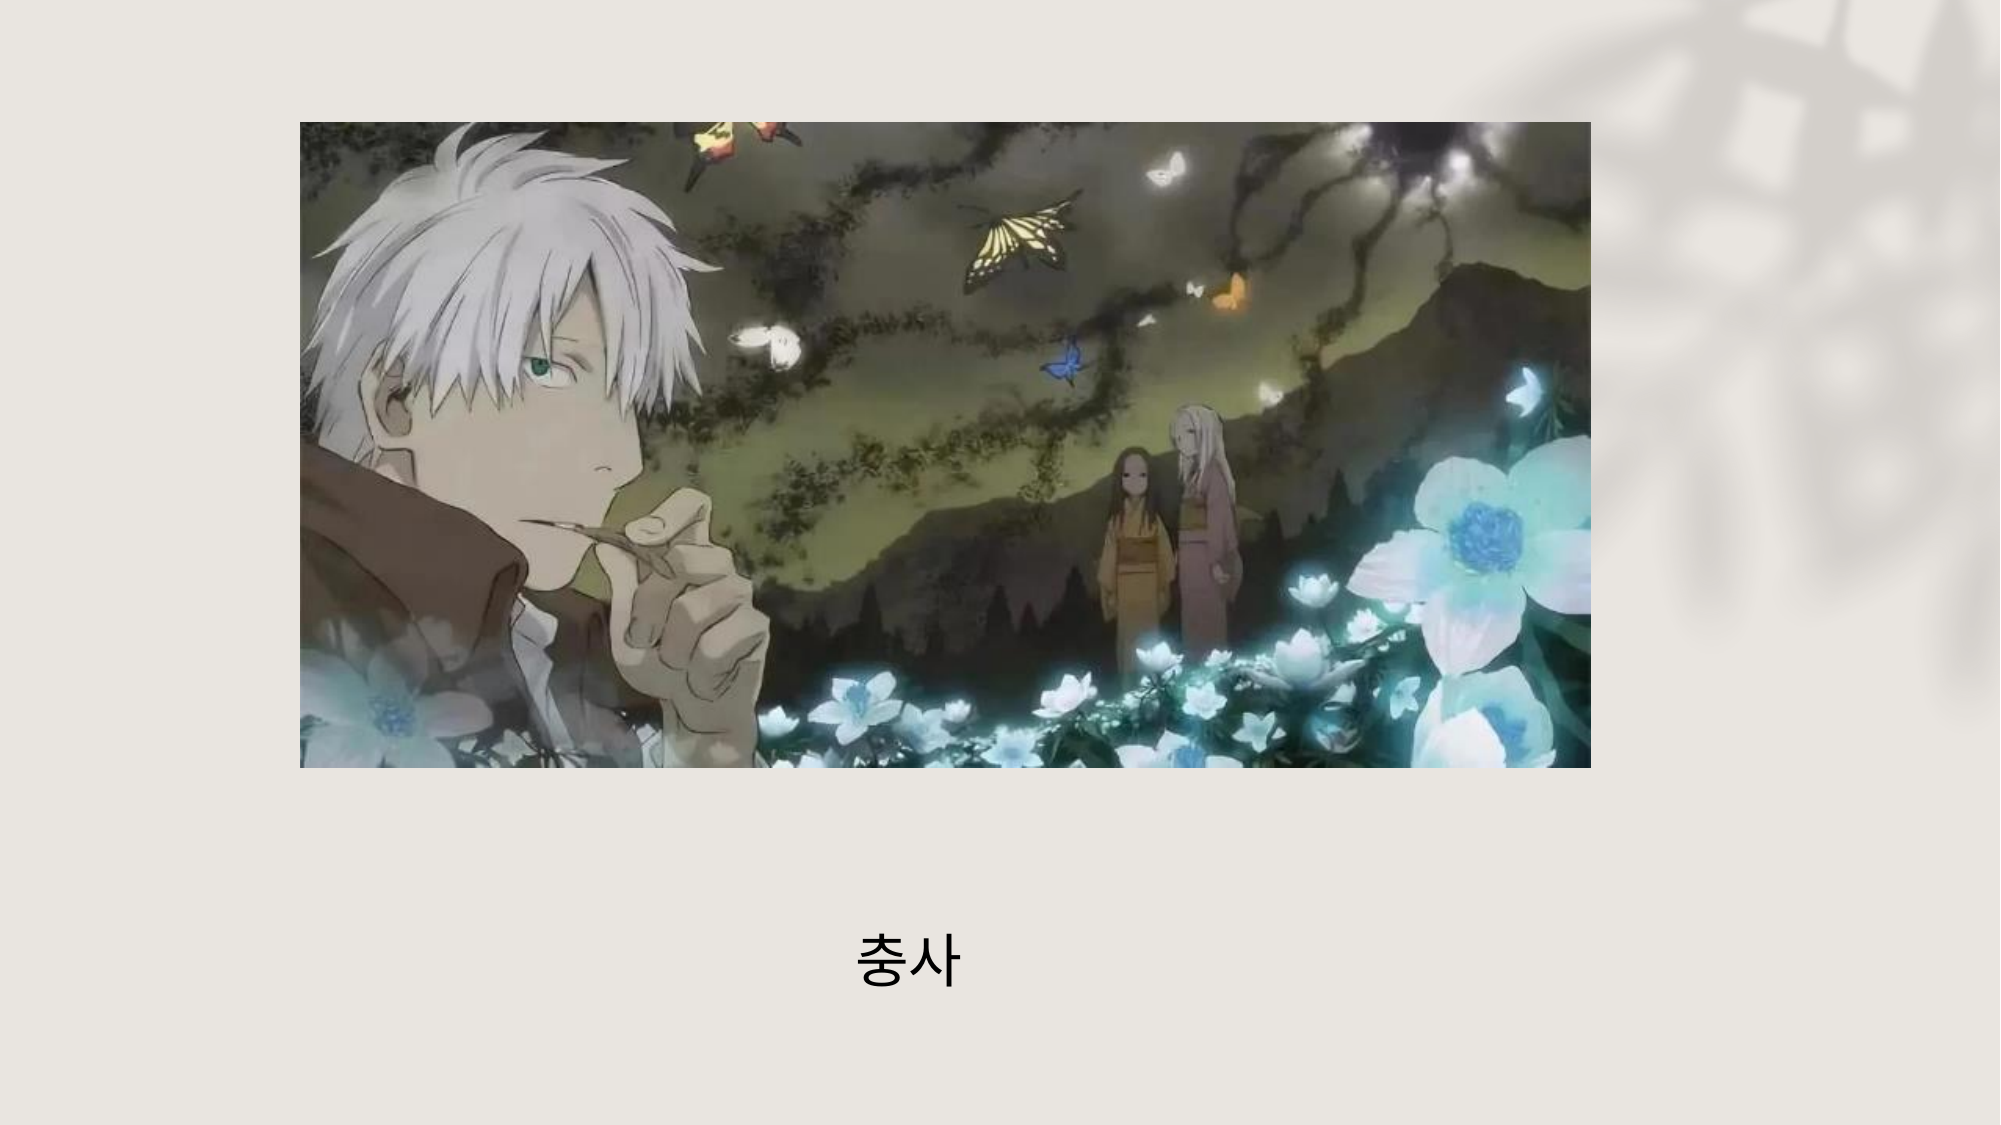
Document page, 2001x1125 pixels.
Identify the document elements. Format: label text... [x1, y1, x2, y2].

picture [300, 122, 1591, 768]
text_box 충사 [840, 916, 1579, 1002]
